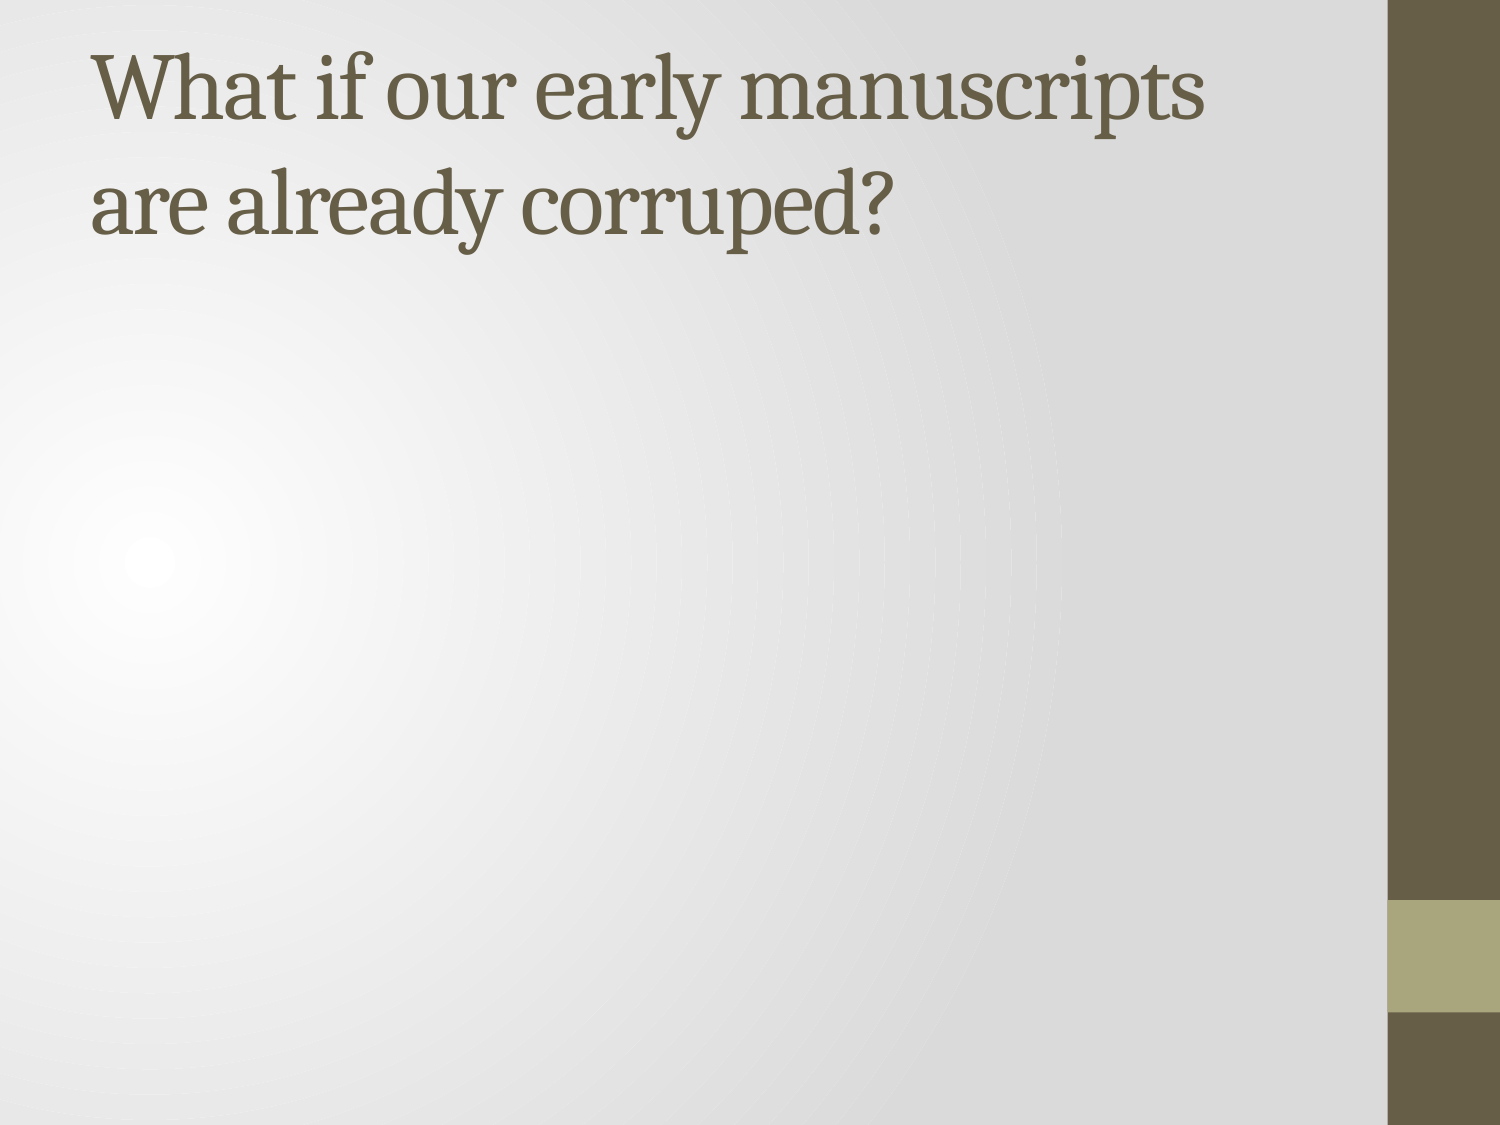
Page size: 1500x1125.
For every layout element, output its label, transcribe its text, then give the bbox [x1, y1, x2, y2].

title What if our early manuscripts are already corruped? [75, 45, 1325, 233]
